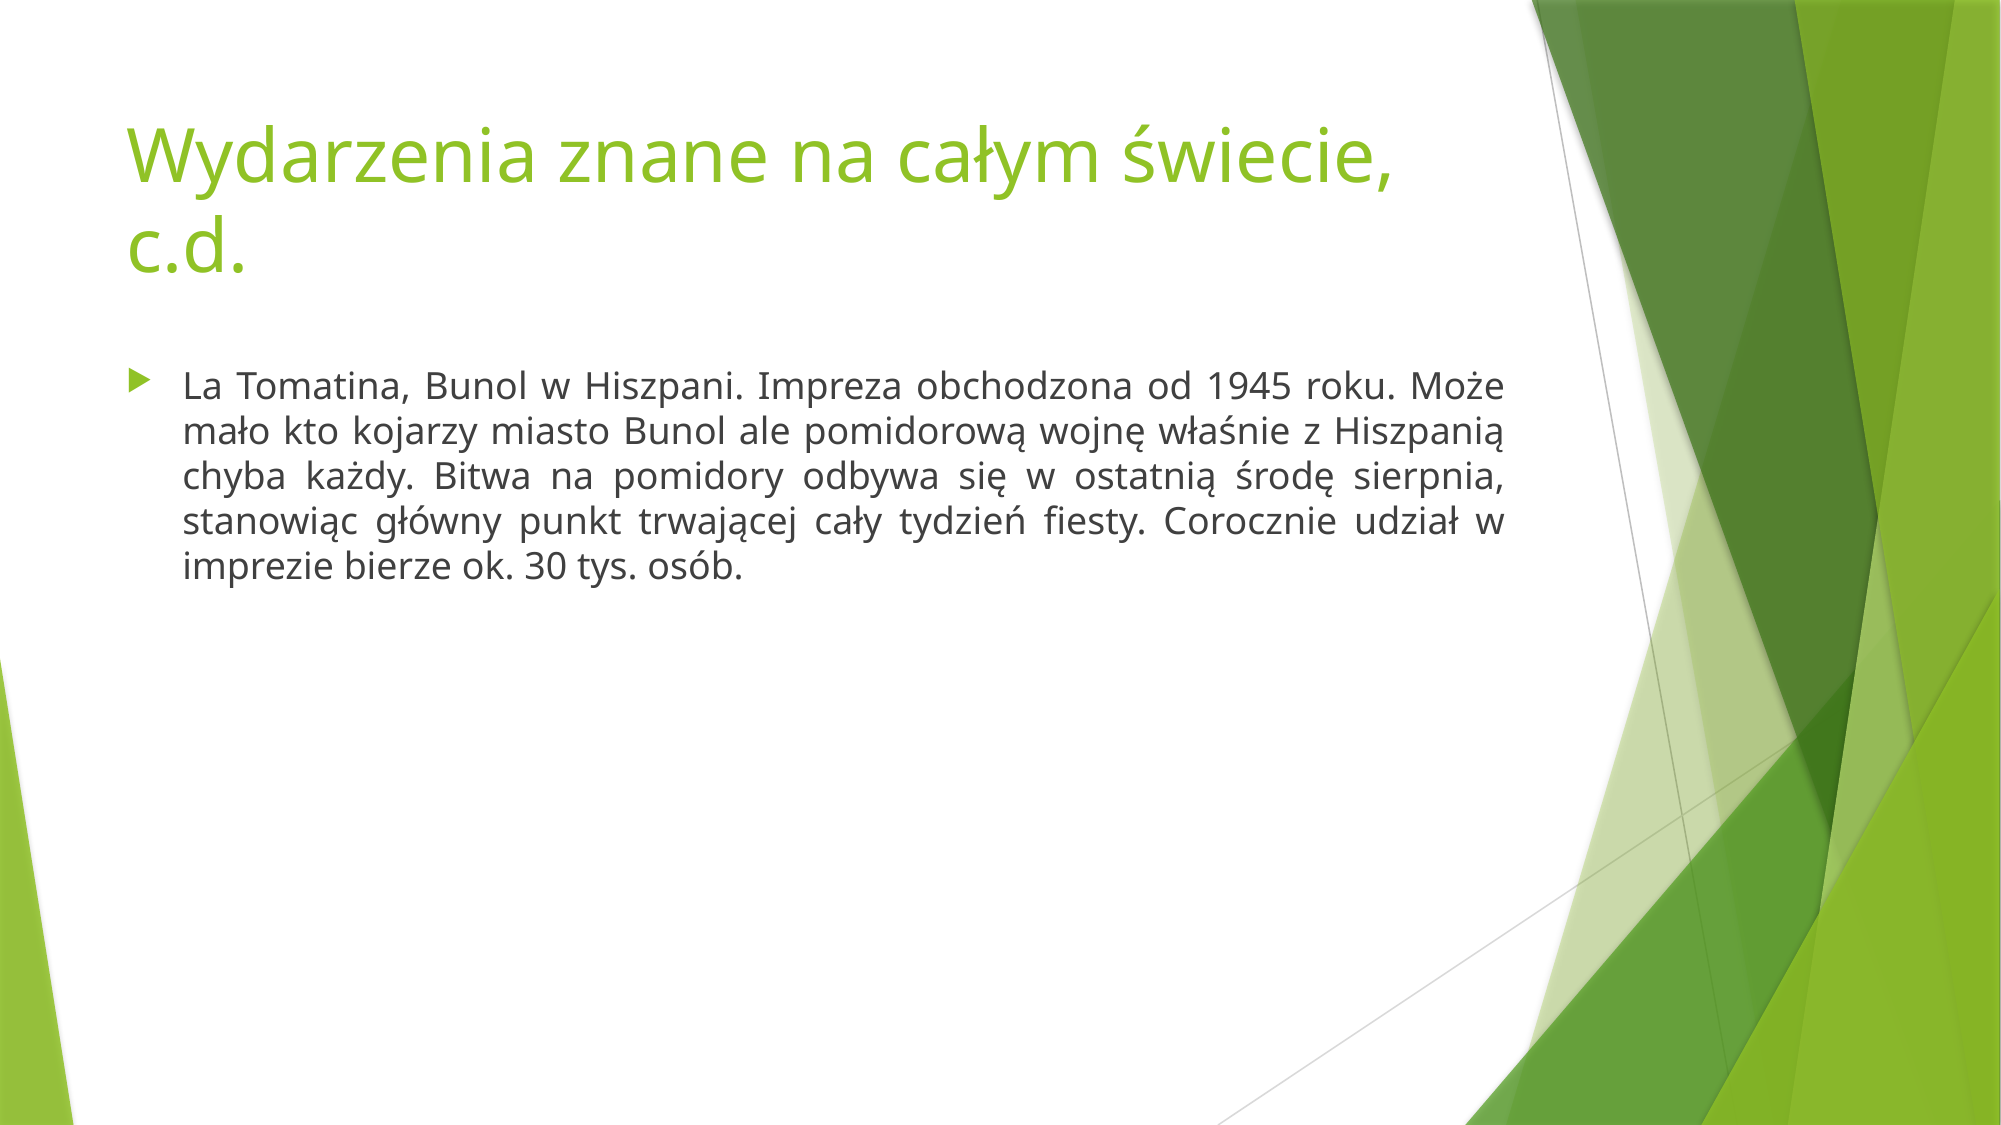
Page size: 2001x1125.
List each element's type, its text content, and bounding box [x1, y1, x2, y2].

list La Tomatina, Bunol w Hiszpani. Impreza obchodzona od 1945 roku. Może mało kto kojarzy miasto Bunol ale pomidorową wojnę właśnie z Hiszpanią chyba każdy. Bitwa na pomidory odbywa się w ostatnią środę sierpnia, stanowiąc główny punkt trwającej cały tydzień fiesty. Corocznie udział w imprezie bierze ok. 30 tys. osób. [111, 354, 1522, 992]
title Wydarzenia znane na całym świecie, c.d. [111, 99, 1522, 317]
